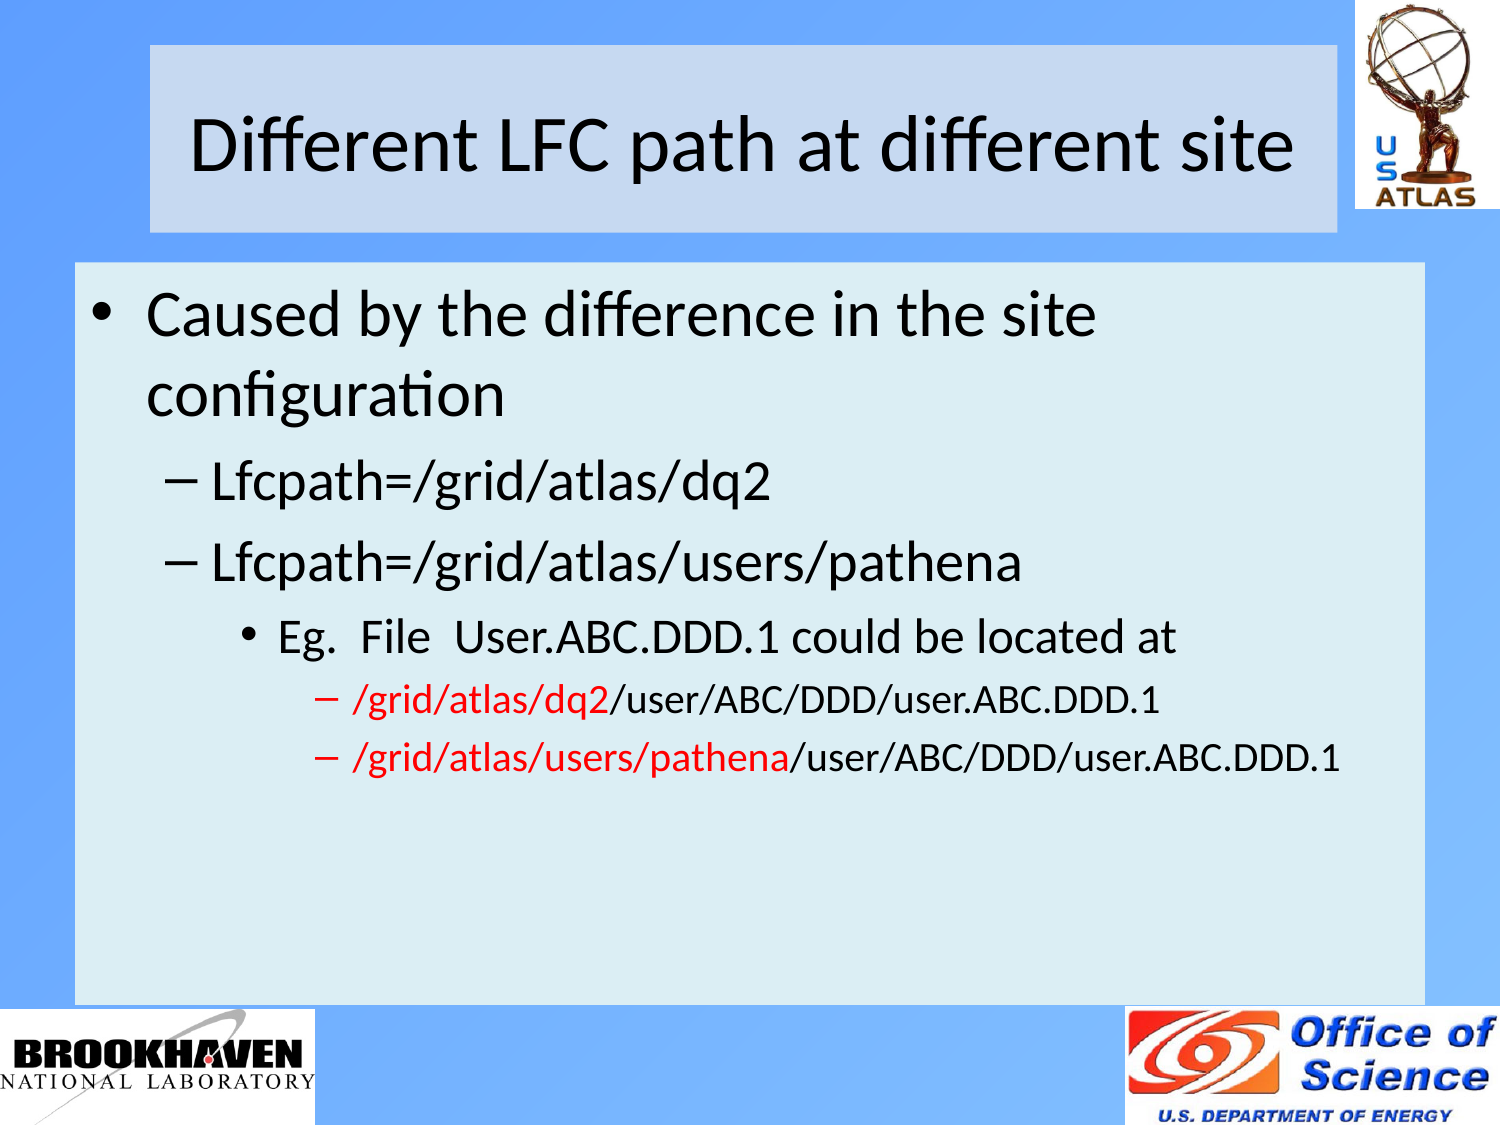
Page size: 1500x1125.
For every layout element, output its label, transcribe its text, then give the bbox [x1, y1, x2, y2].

list Caused by the difference in the site configuration Lfcpath=/grid/atlas/dq2 Lfcpath=/grid/atlas/users/pathena Eg. File User.ABC.DDD.1 could be located at /grid/atlas/dq2/user/ABC/DDD/user.ABC.DDD.1 /grid/atlas/users/pathena/user/ABC/DDD/user.ABC.DDD.1 [75, 262, 1425, 1005]
picture [1124, 1006, 1500, 1125]
picture [0, 1009, 316, 1125]
picture [1355, 0, 1500, 209]
title Different LFC path at different site [150, 45, 1338, 233]
